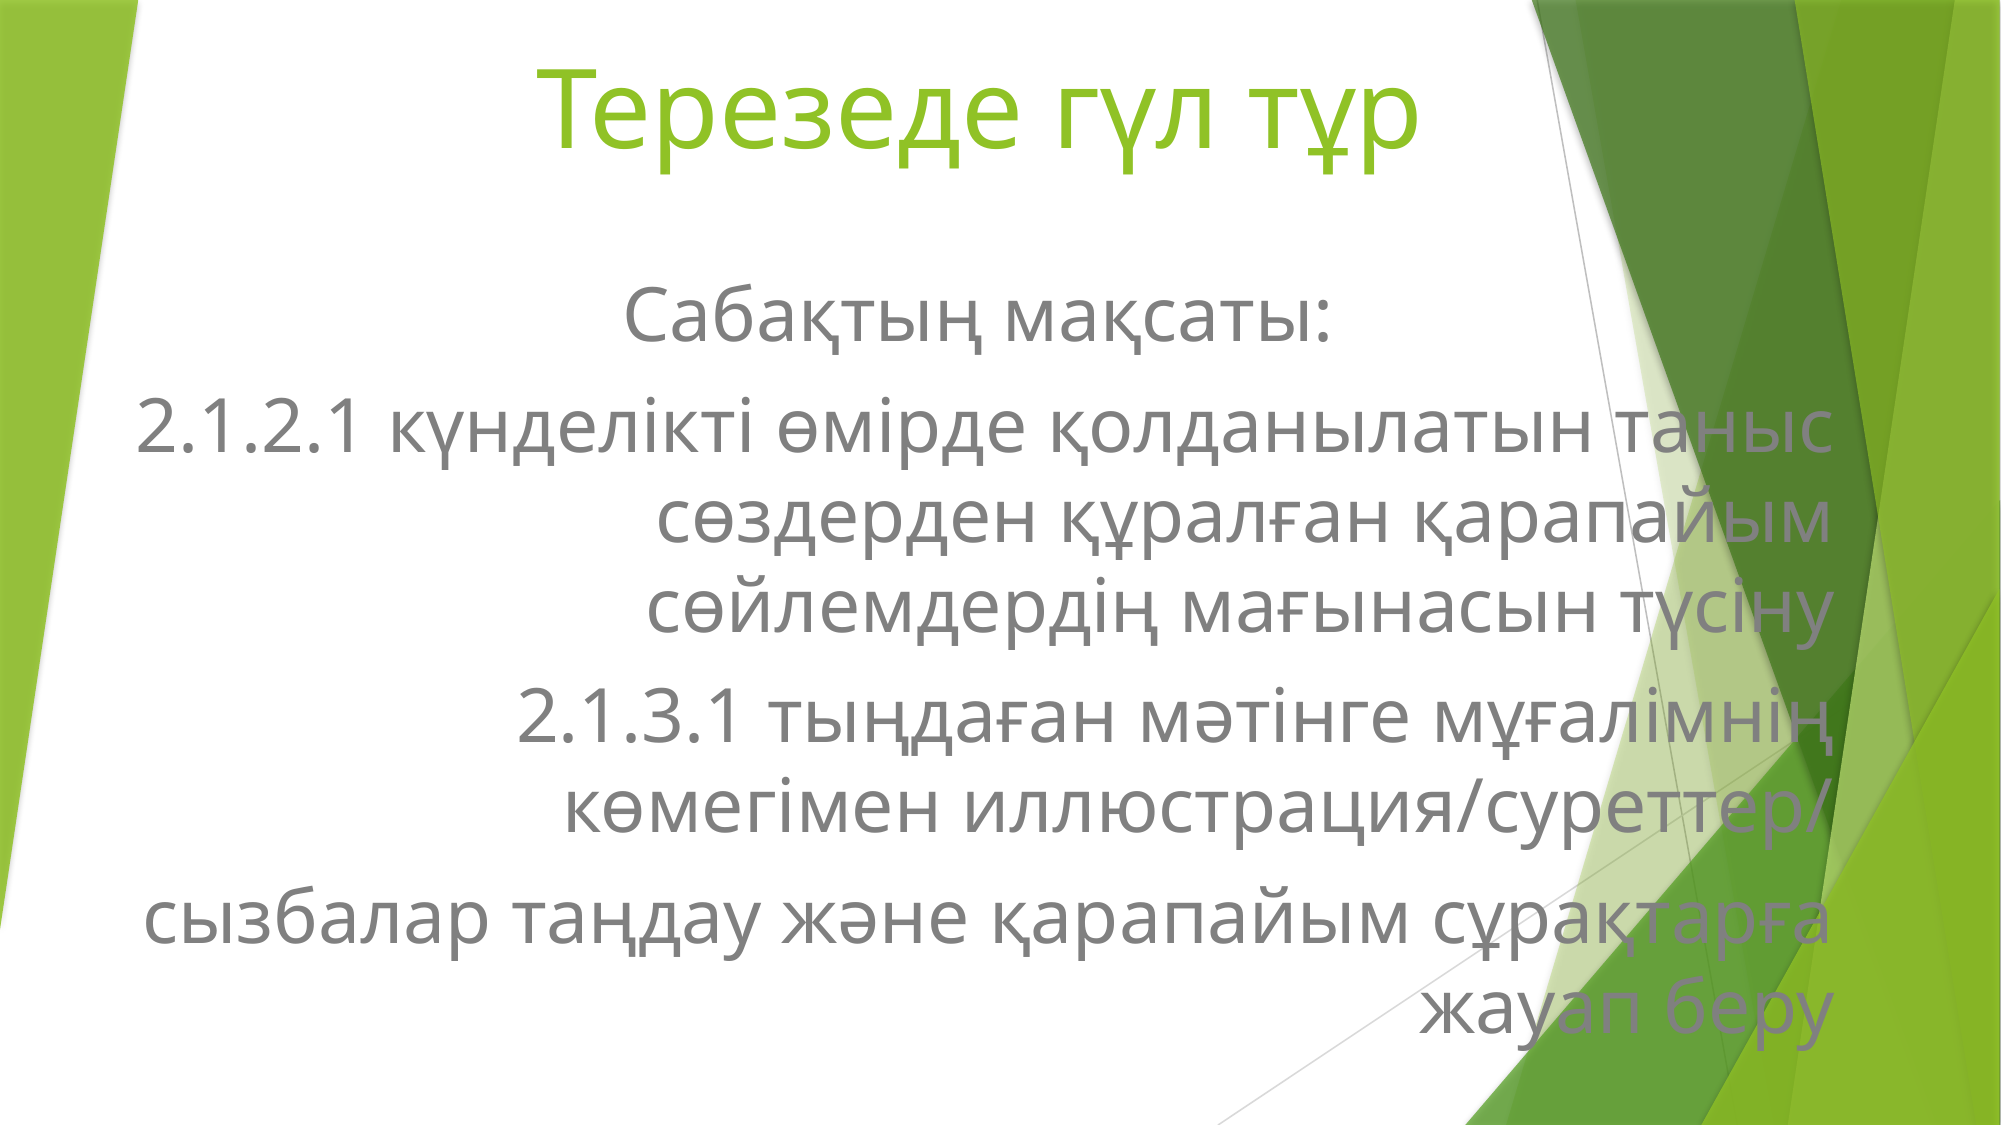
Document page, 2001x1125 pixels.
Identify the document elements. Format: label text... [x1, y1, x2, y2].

title Терезеде гүл тұр [58, 30, 1903, 179]
subtitle Сабақтың мақсаты: 2.1.2.1 күнделікті өмірде қолданылатын таныс сөздерден құралған қарапайым сөйлемдердің мағынасын түсіну 2.1.3.1 тыңдаған мәтінге мұғалімнің көмегімен иллюстрация/суреттер/ сызбалар таңдау және қарапайым сұрақтарға жауап беру [106, 258, 1850, 1083]
